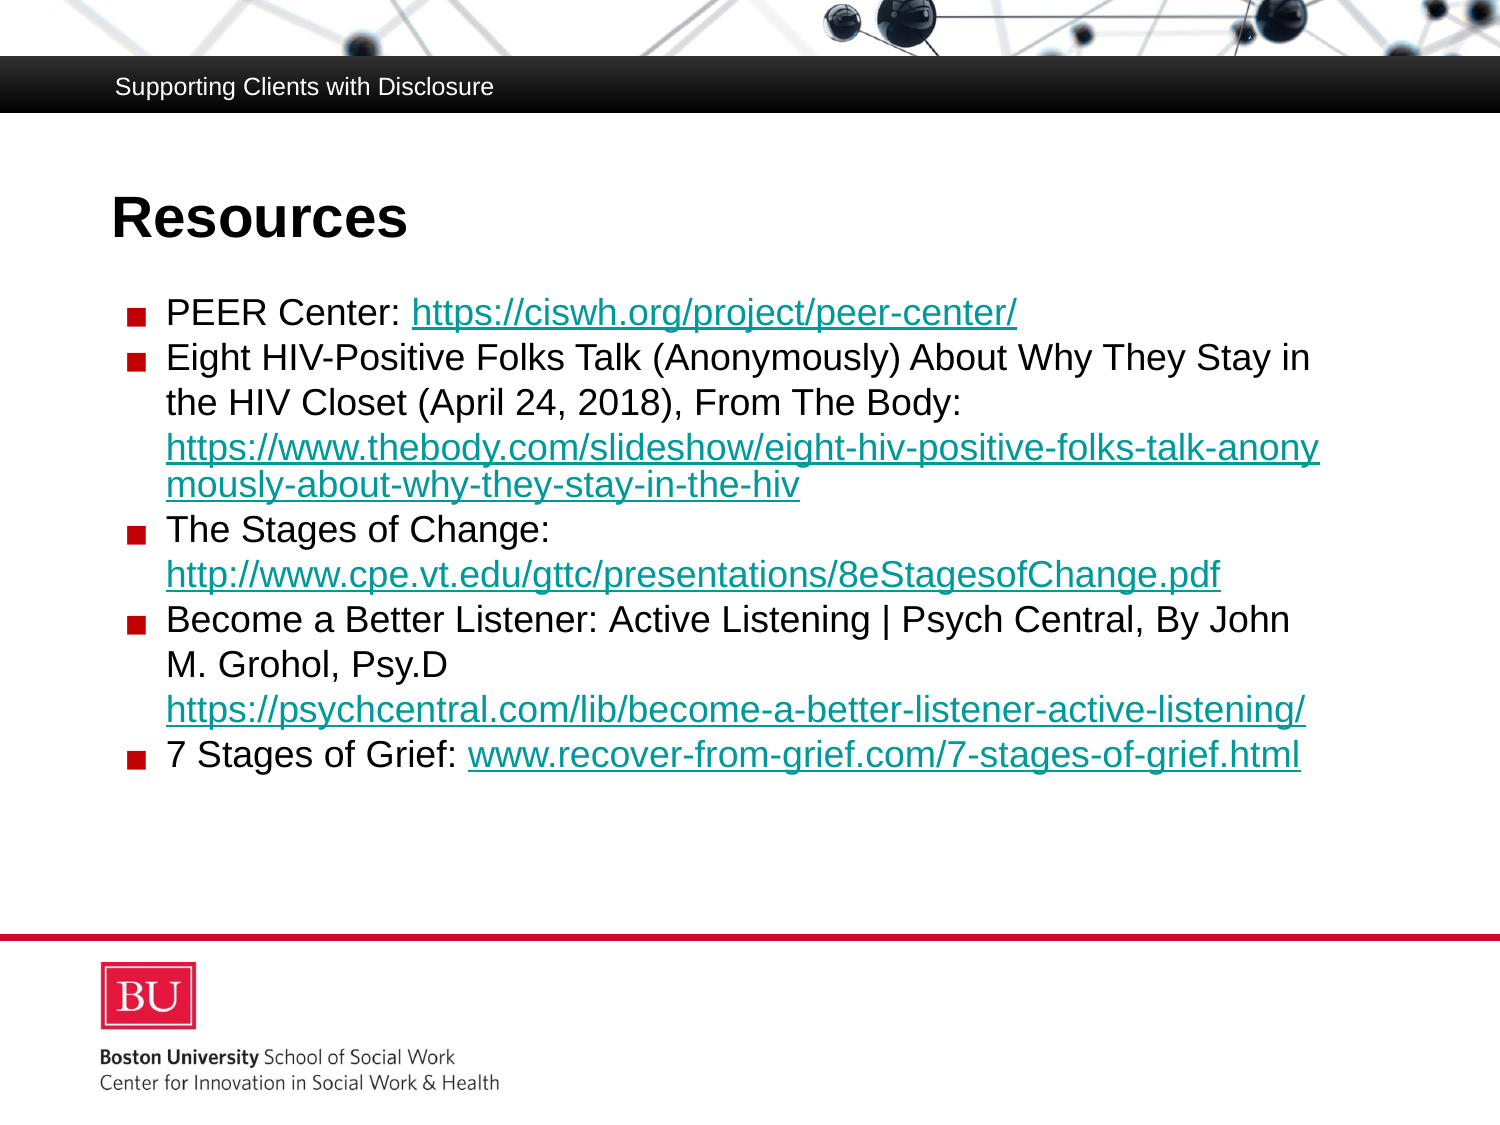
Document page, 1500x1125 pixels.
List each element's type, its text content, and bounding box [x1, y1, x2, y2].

text_box PEER Center: https://ciswh.org/project/peer-center/ Eight HIV-Positive Folks Talk (Anonymously) About Why They Stay in the HIV Closet (April 24, 2018), From The Body: https://www.thebody.com/slideshow/eight-hiv-positive-folks-talk-anonymously-about-why-they-stay-in-the-hiv The Stages of Change: http://www.cpe.vt.edu/gttc/presentations/8eStagesofChange.pdf Become a Better Listener: Active Listening | Psych Central, By John M. Grohol, Psy.D https://psychcentral.com/lib/become-a-better-listener-active-listening/ 7 Stages of Grief: www.recover-from-grief.com/7-stages-of-grief.html [112, 282, 1343, 900]
title Resources [99, 173, 1400, 258]
picture [99, 962, 500, 1095]
text_box Supporting Clients with Disclosure [99, 62, 938, 113]
picture [0, 0, 1500, 56]
